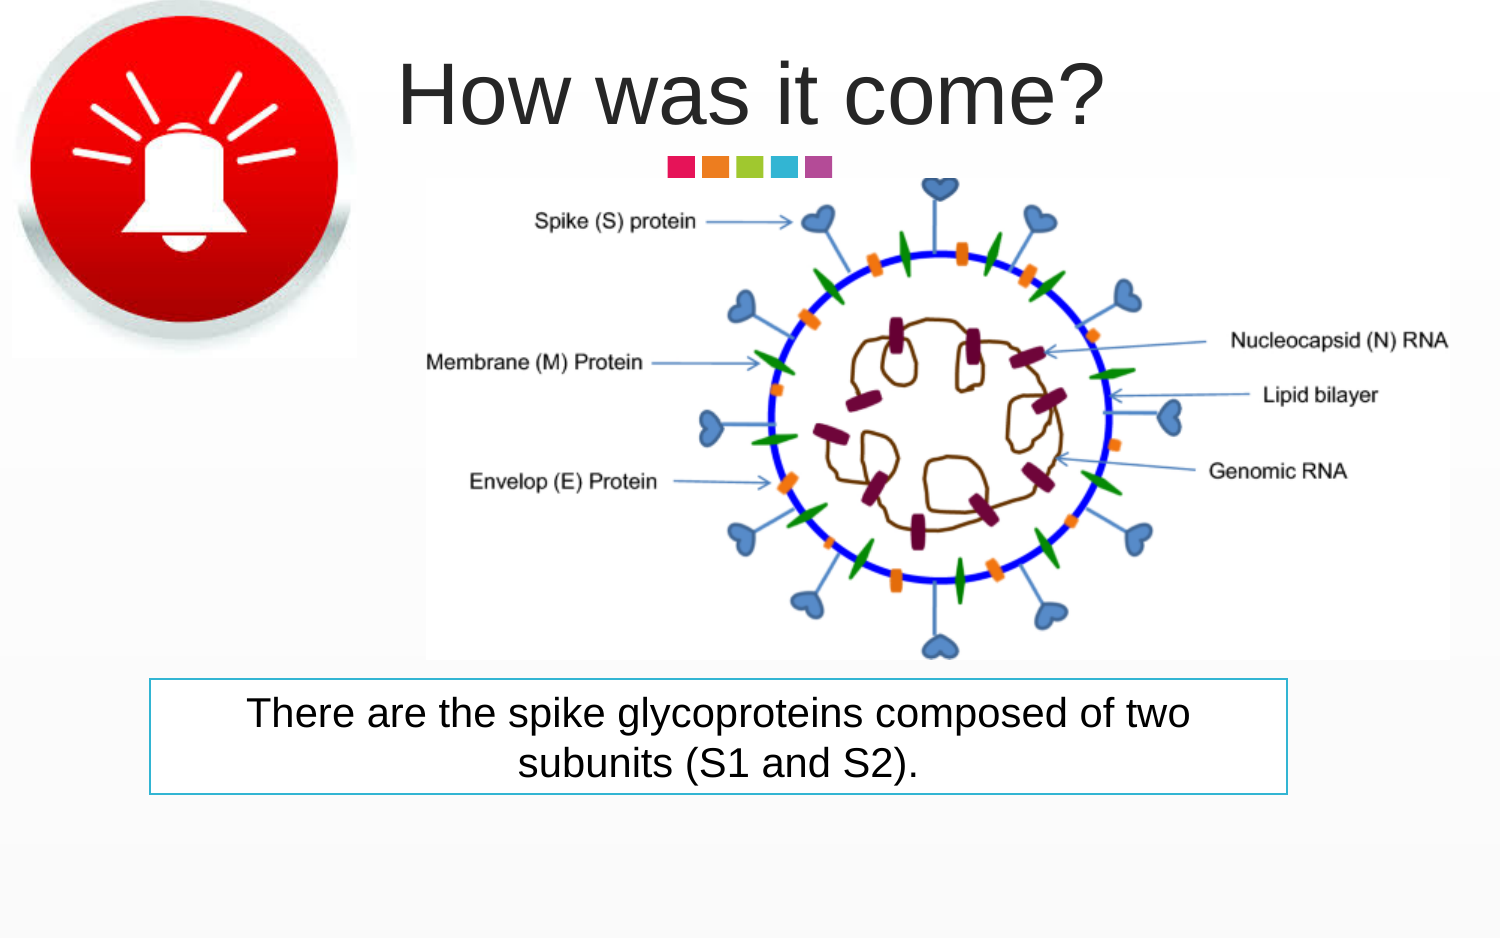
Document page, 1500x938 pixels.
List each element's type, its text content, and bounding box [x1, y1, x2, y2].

picture [12, 0, 357, 358]
text_box There are the spike glycoproteins composed of two subunits (S1 and S2). [149, 678, 1288, 795]
picture [426, 178, 1450, 660]
list How was it come? [357, 46, 1464, 146]
